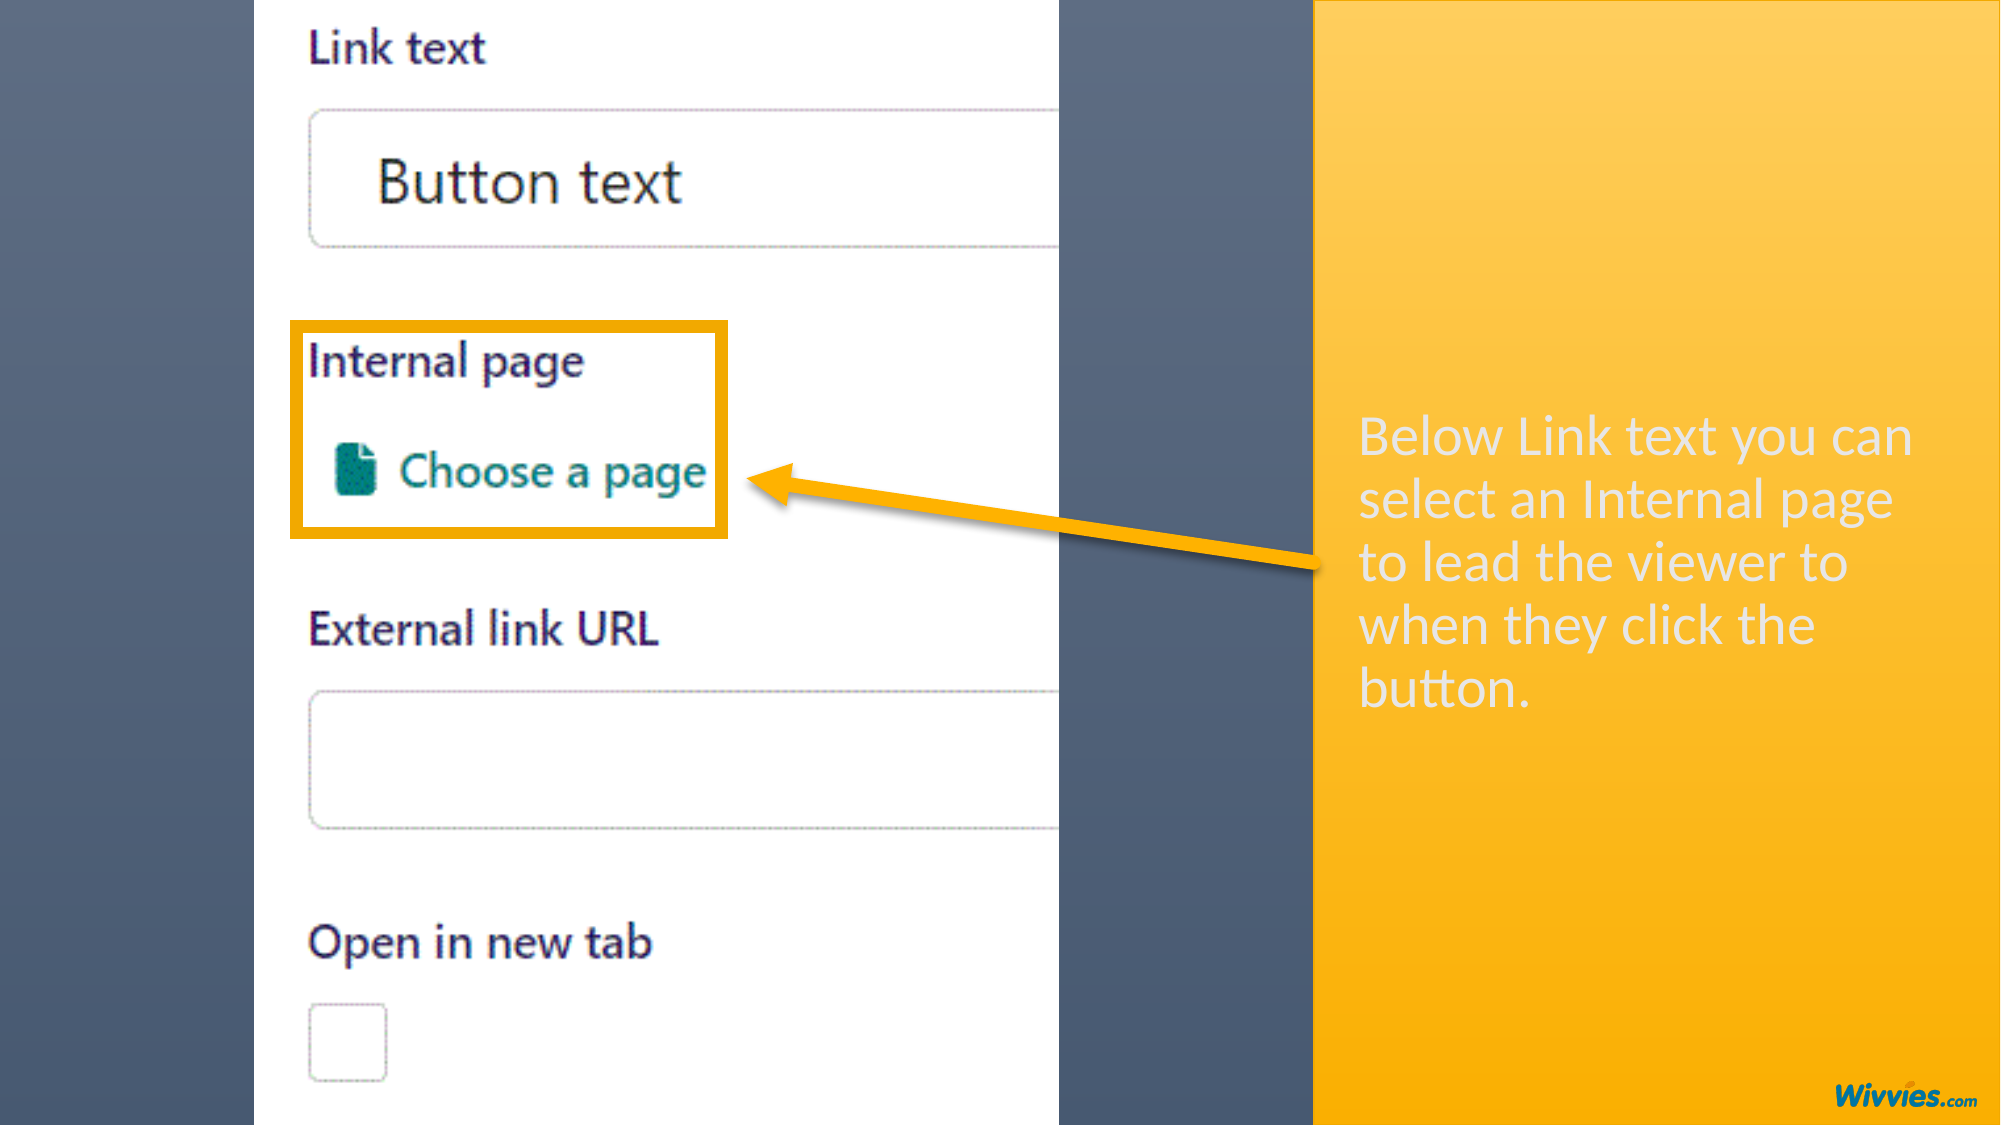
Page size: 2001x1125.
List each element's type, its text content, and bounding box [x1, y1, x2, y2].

list Below Link text you can select an Internal page to lead the viewer to when they click the button. [1314, 0, 2000, 1125]
picture [0, 0, 1314, 1125]
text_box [746, 478, 1314, 563]
